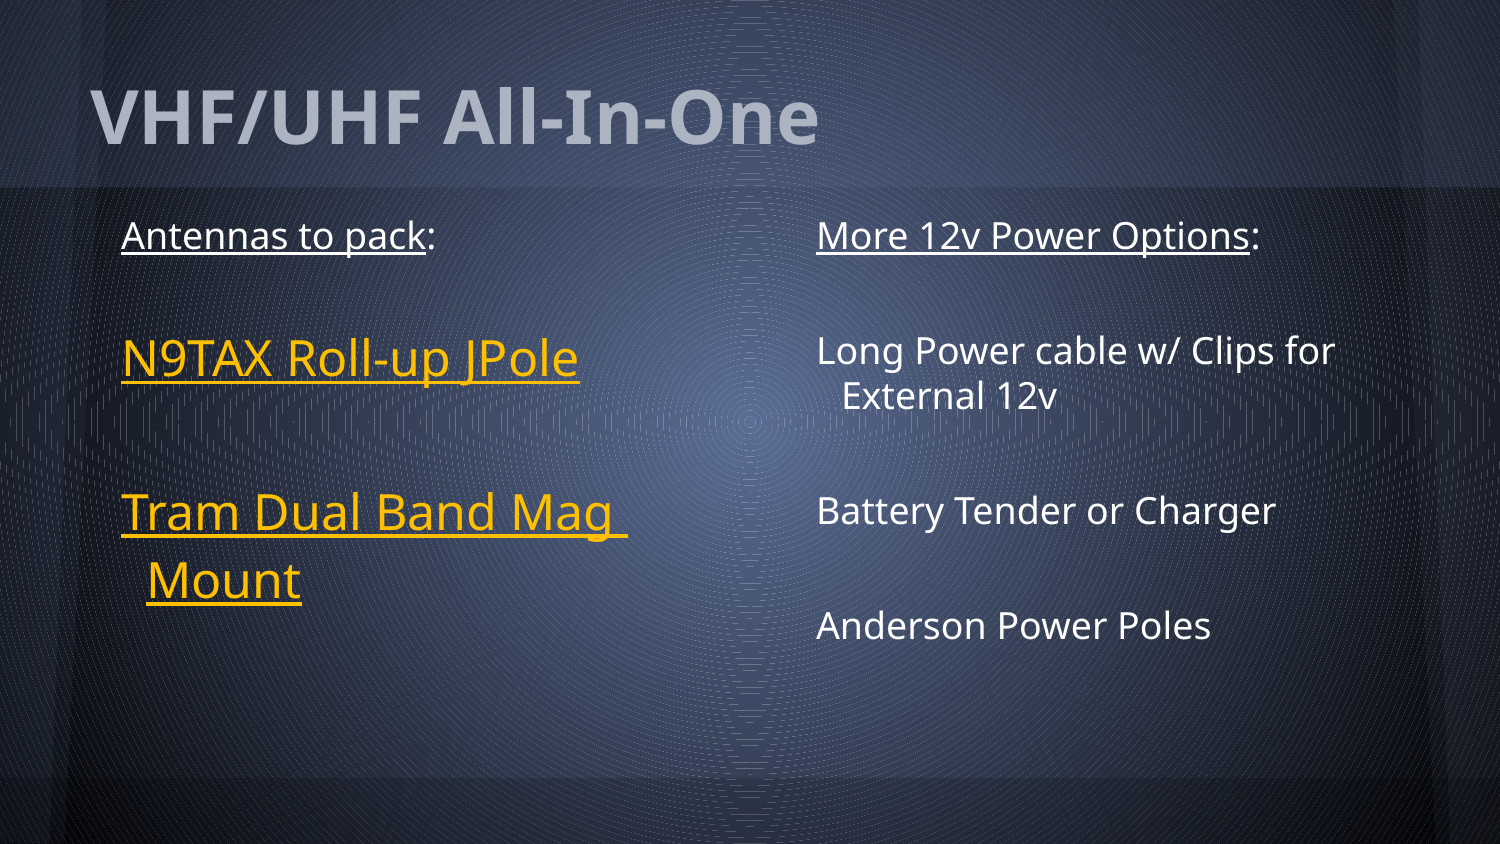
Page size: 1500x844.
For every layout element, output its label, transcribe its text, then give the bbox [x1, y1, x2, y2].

list More 12v Power Options: Long Power cable w/ Clips for External 12v Battery Tender or Charger Anderson Power Poles [769, 196, 1425, 808]
list Antennas to pack: N9TAX Roll-up JPole Tram Dual Band Mag Mount [75, 196, 731, 808]
title VHF/UHF All-In-One [75, 33, 1425, 175]
